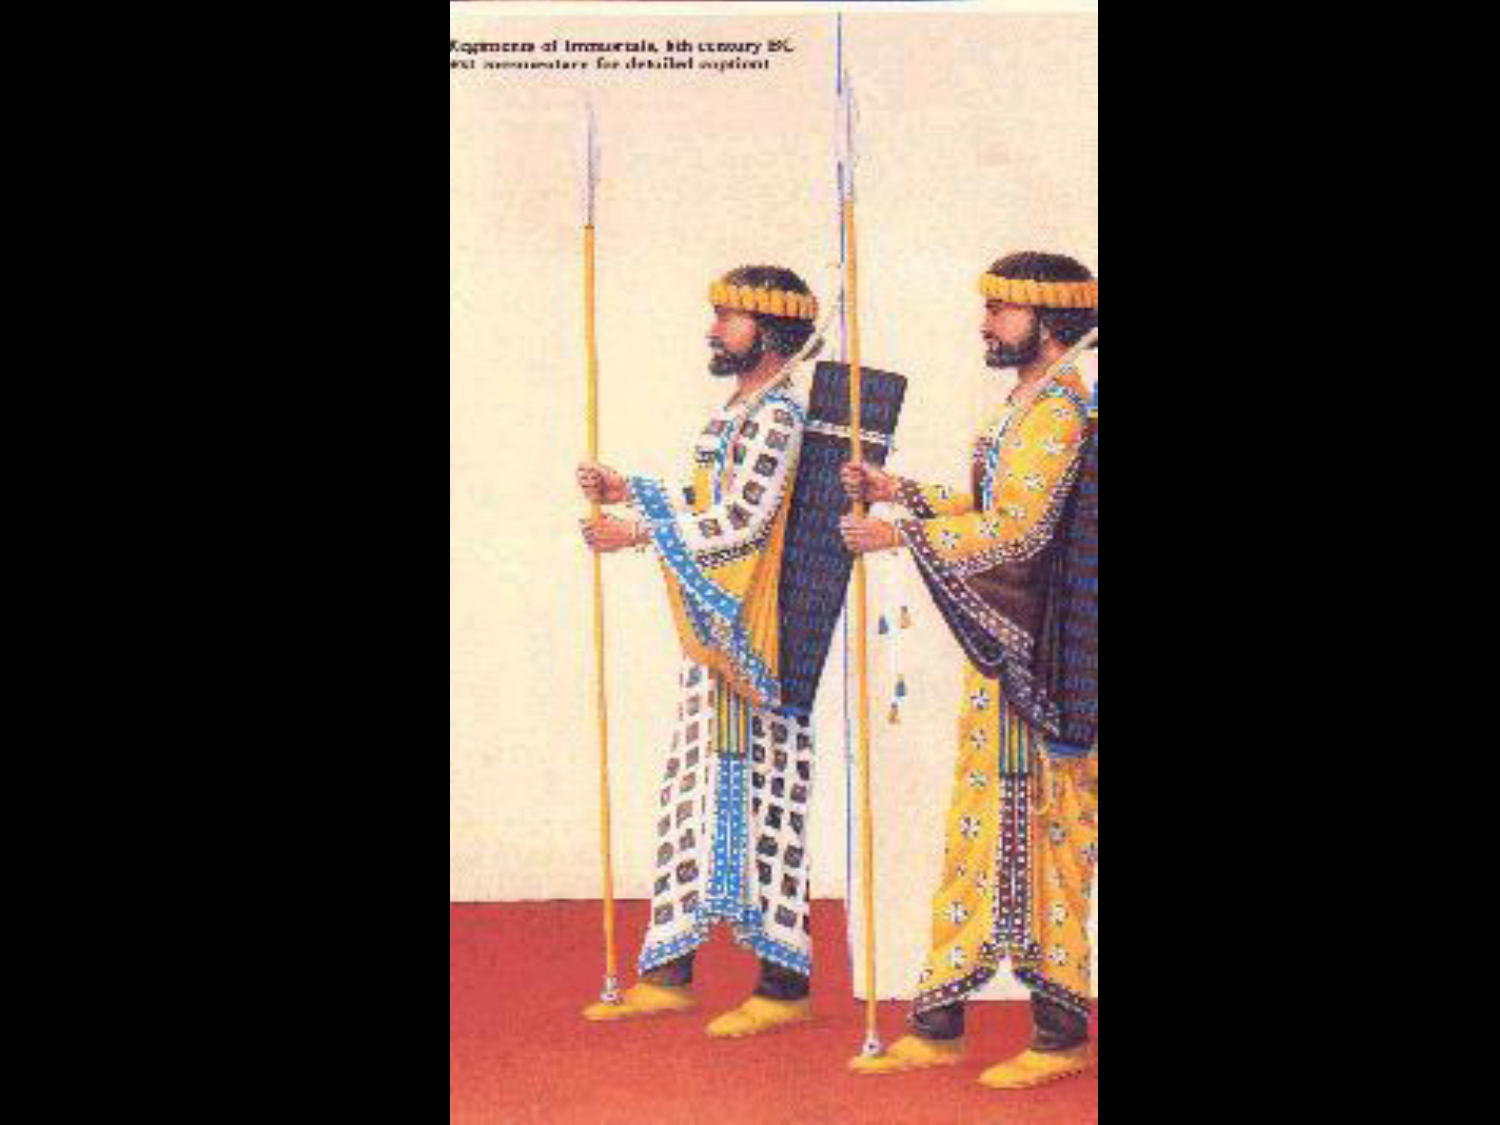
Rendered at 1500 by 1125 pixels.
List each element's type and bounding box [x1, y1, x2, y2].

picture [449, 0, 1098, 1125]
